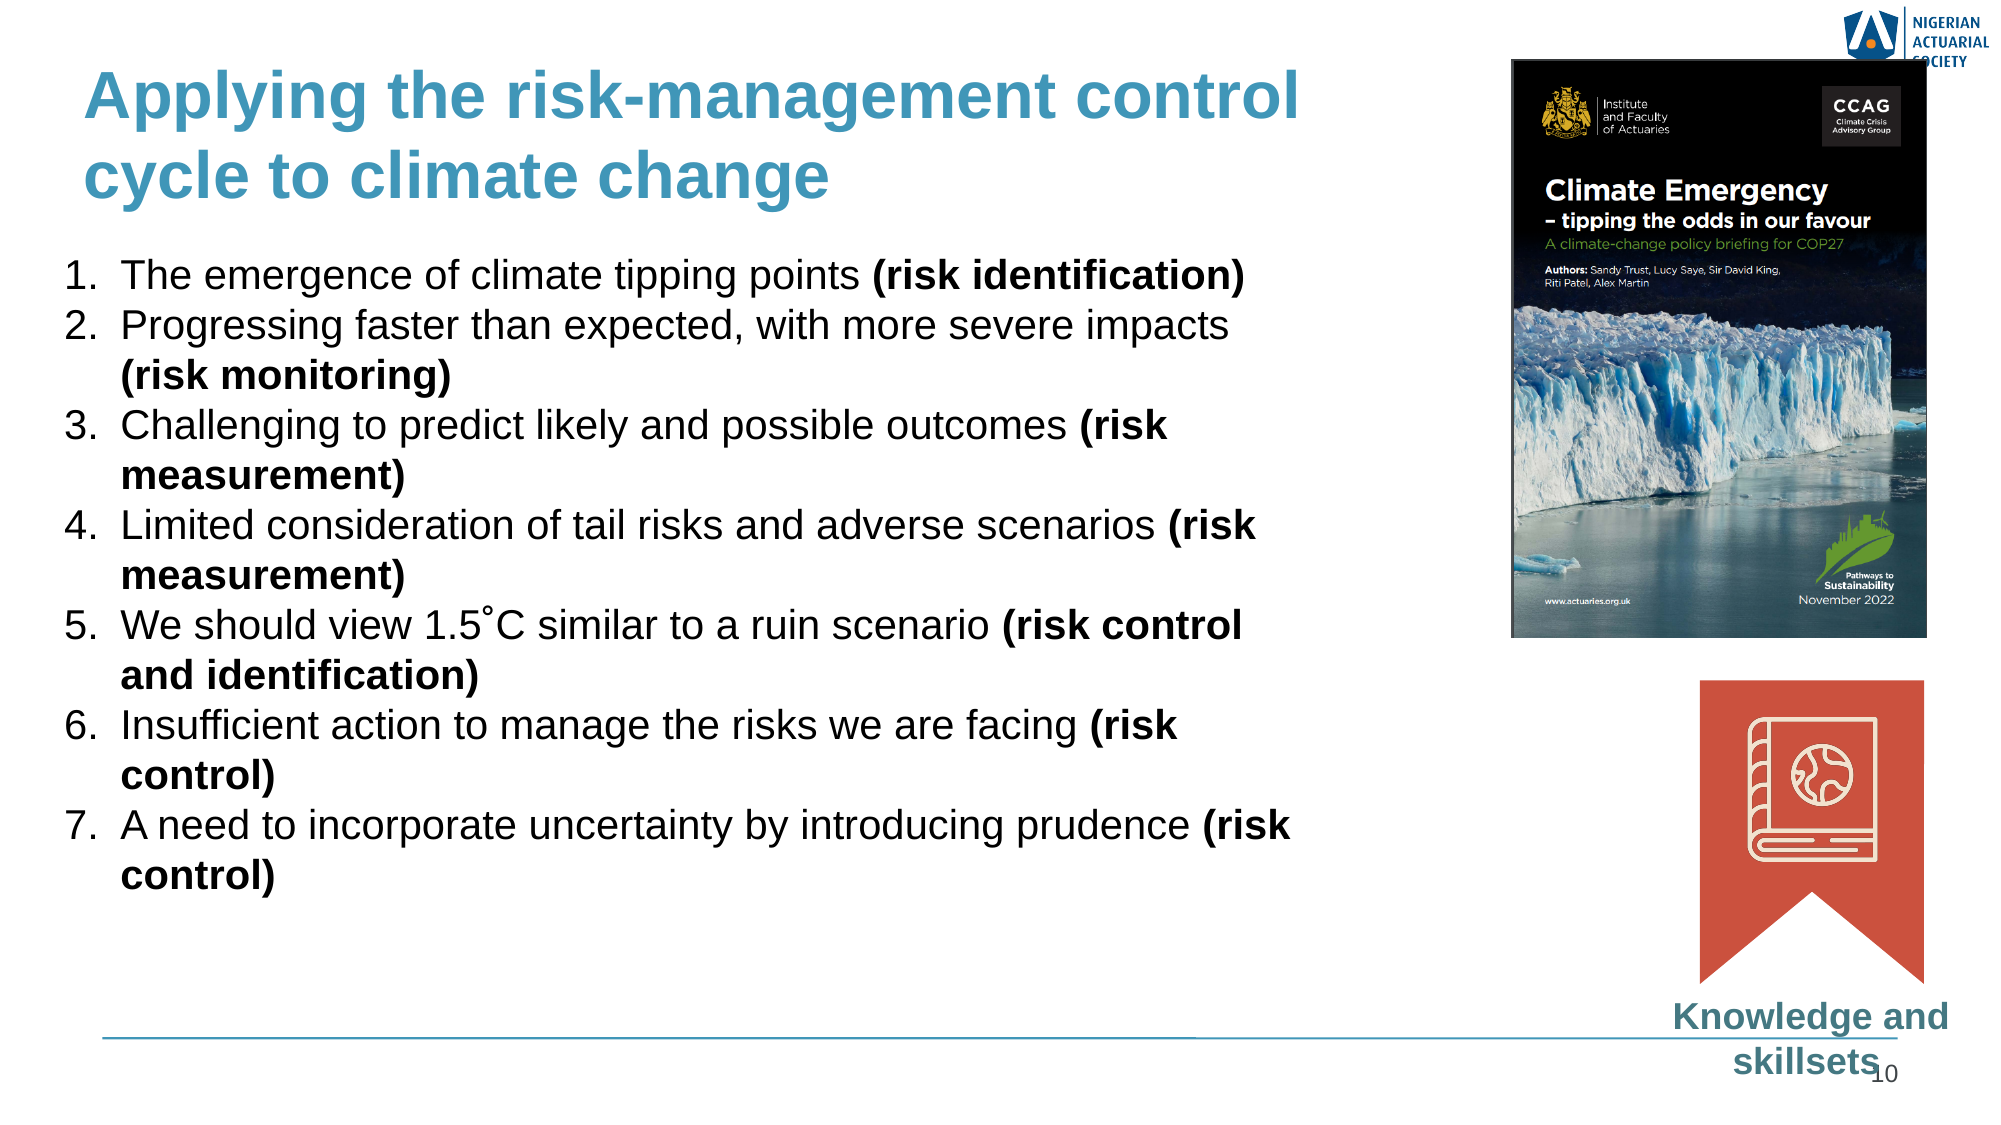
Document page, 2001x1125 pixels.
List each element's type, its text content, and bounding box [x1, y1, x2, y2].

text_box Applying the risk-management control cycle to climate change [69, 44, 1386, 219]
text_box The emergence of climate tipping points (risk identification) Progressing faster than expected, with more severe impacts (risk monitoring) Challenging to predict likely and possible outcomes (risk measurement) Limited consideration of tail risks and adverse scenarios (risk measurement) We should view 1.5˚C similar to a ruin scenario (risk control and identification) Insufficient action to manage the risks we are facing (risk control) A need to incorporate uncertainty by introducing prudence (risk control) [49, 240, 1314, 906]
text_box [1481, 679, 2000, 1110]
picture [1511, 0, 1992, 639]
